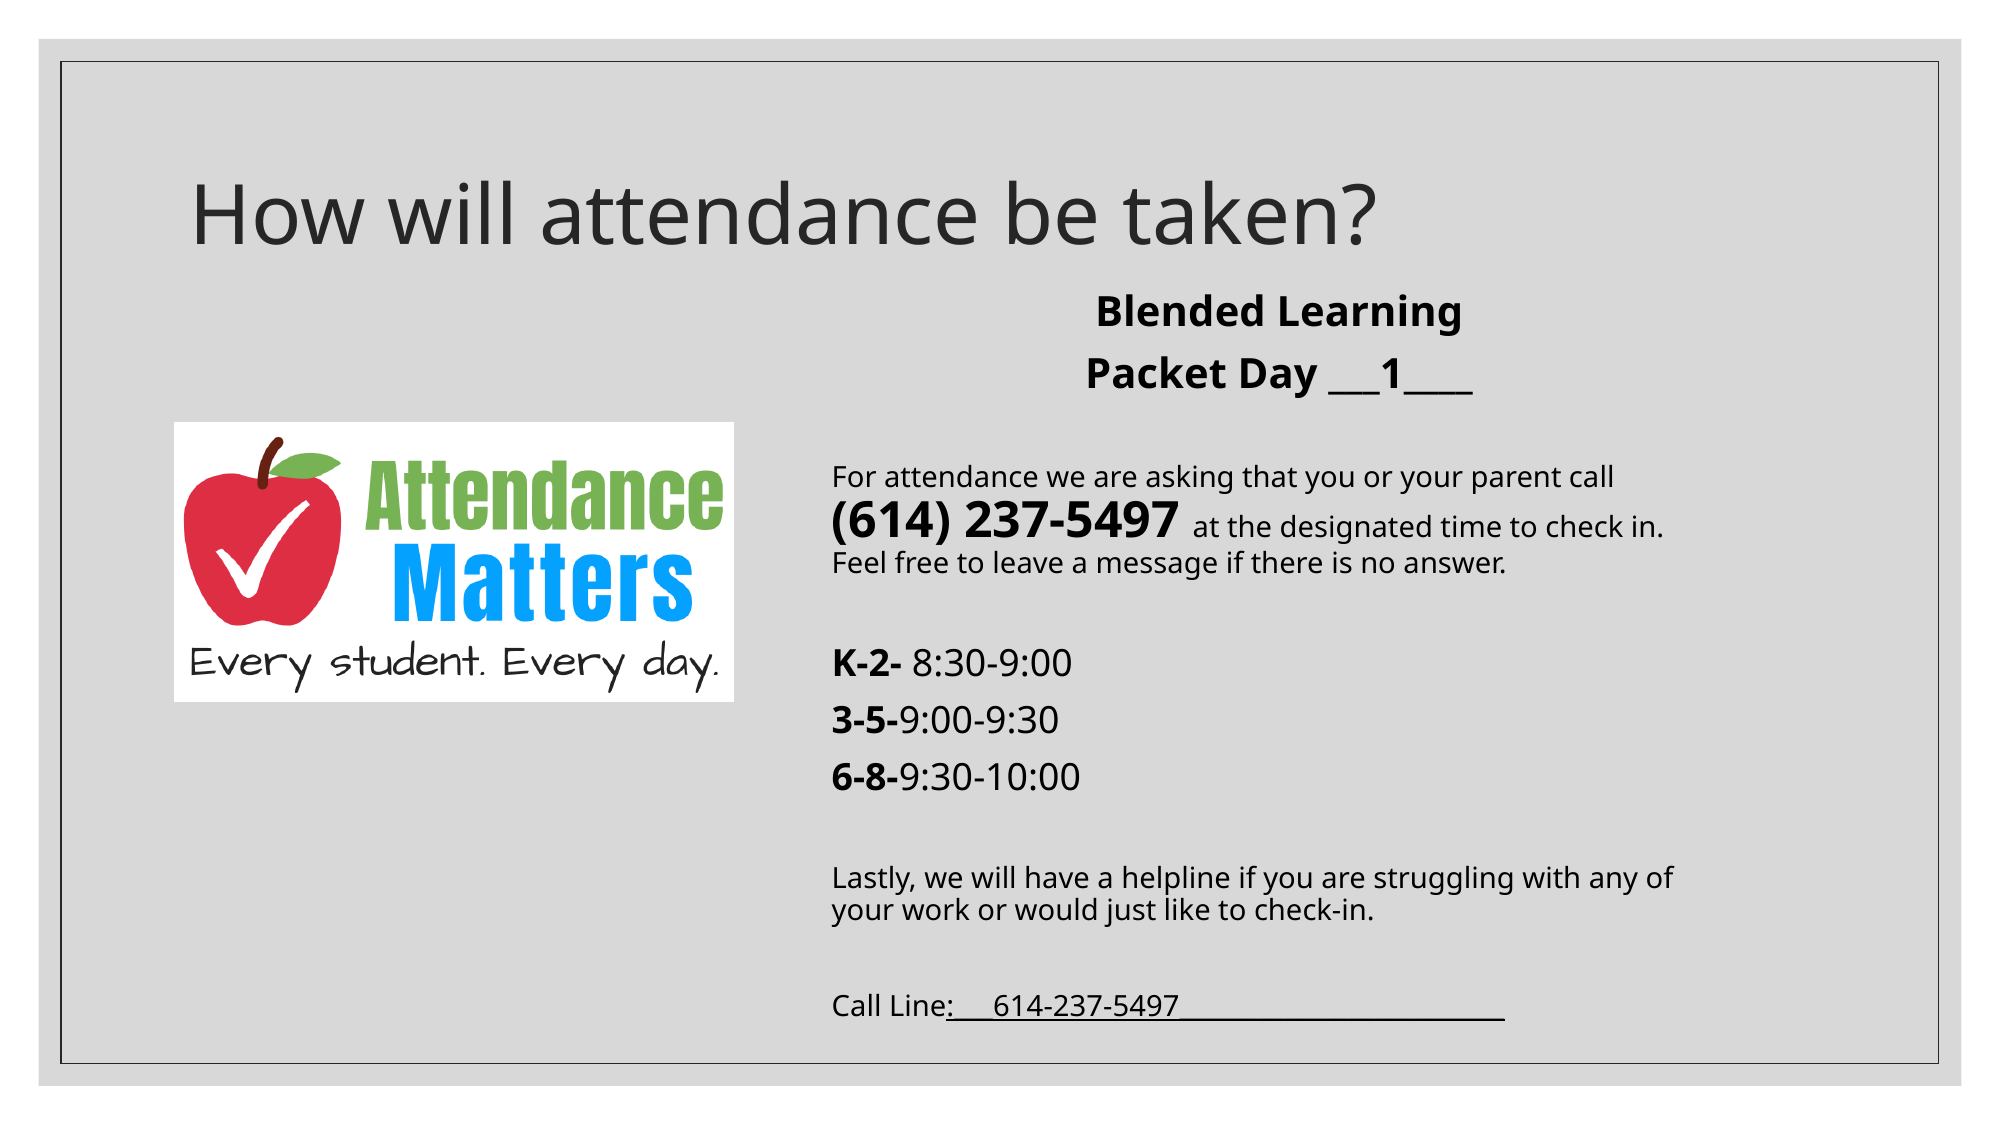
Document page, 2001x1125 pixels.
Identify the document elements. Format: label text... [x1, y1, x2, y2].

text_box Blended Learning Packet Day ___1____ For attendance we are asking that you or your parent call (614) 237-5497 at the designated time to check in. Feel free to leave a message if there is no answer. K-2- 8:30-9:00 3-5-9:00-9:30 6-8-9:30-10:00 Lastly, we will have a helpline if you are struggling with any of your work or would just like to check-in. Call Line:___614-237-5497_________________________ [816, 283, 1742, 1040]
picture [174, 422, 734, 703]
title How will attendance be taken? [174, 105, 1825, 331]
